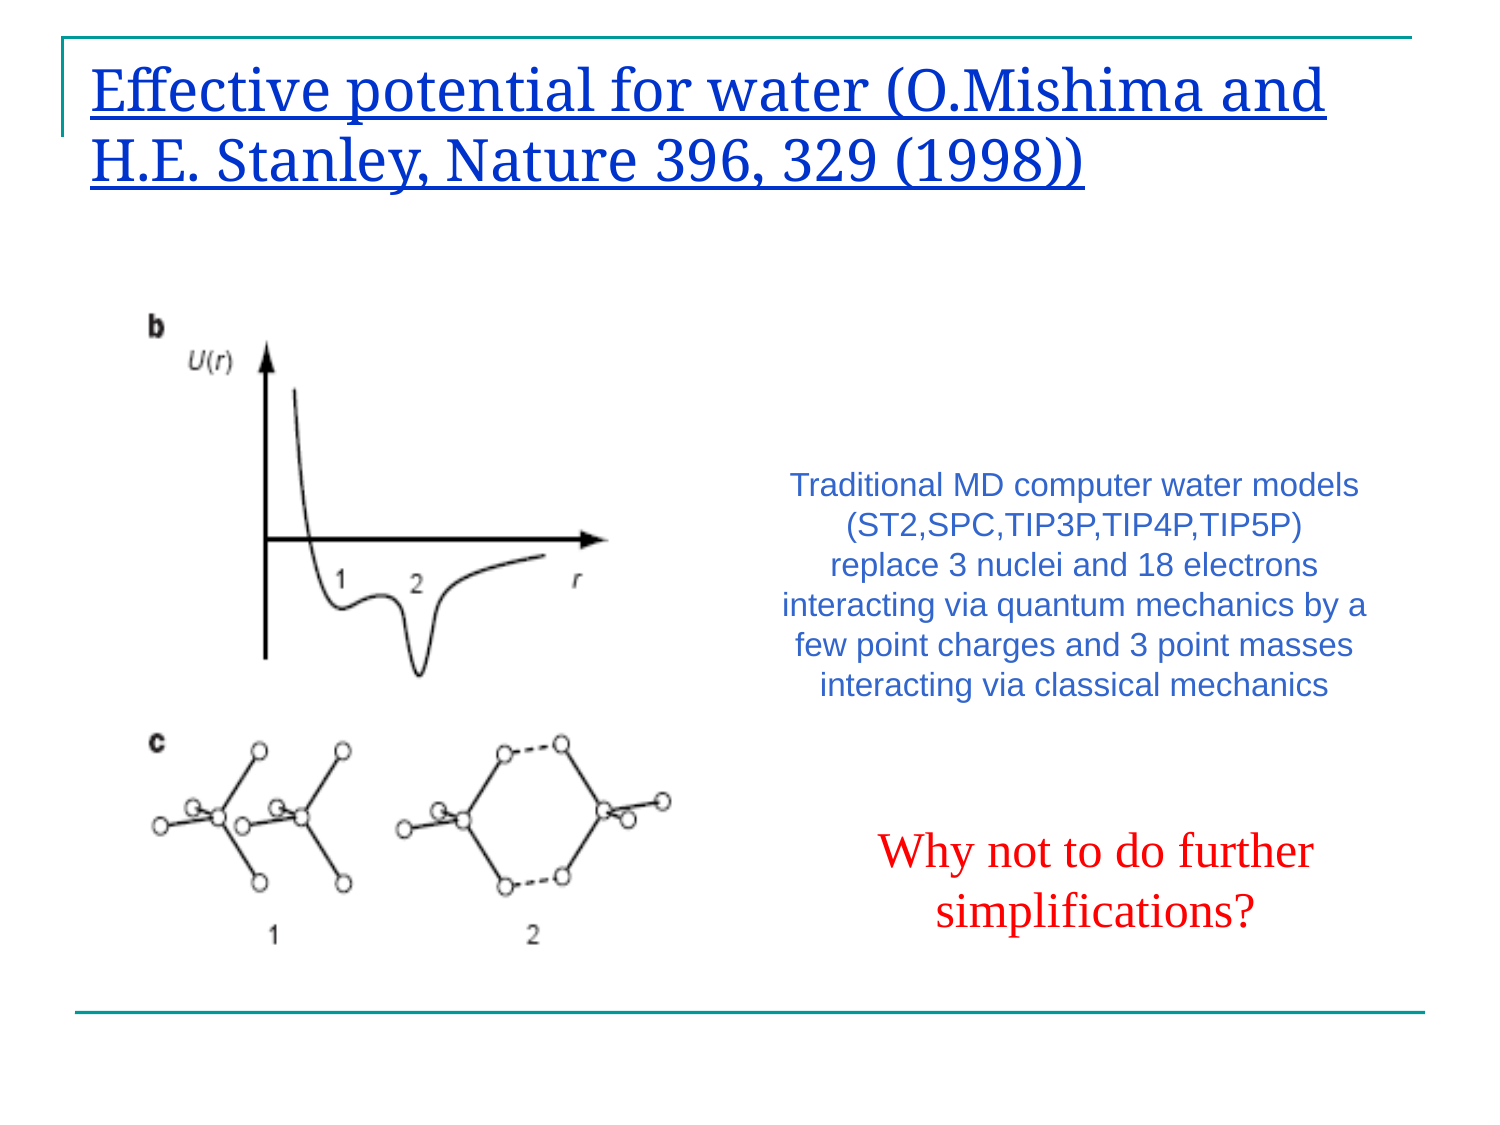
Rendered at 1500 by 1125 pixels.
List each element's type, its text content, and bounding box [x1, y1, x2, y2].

title Effective potential for water (O.Mishima and H.E. Stanley, Nature 396, 329 (1998)) [74, 45, 1426, 233]
text_box Why not to do further simplifications? [821, 810, 1371, 986]
picture [100, 302, 715, 965]
text_box Traditional MD computer water models (ST2,SPC,TIP3P,TIP4P,TIP5P) replace 3 nuclei and 18 electrons interacting via quantum mechanics by a few point charges and 3 point masses interacting via classical mechanics [750, 456, 1400, 711]
